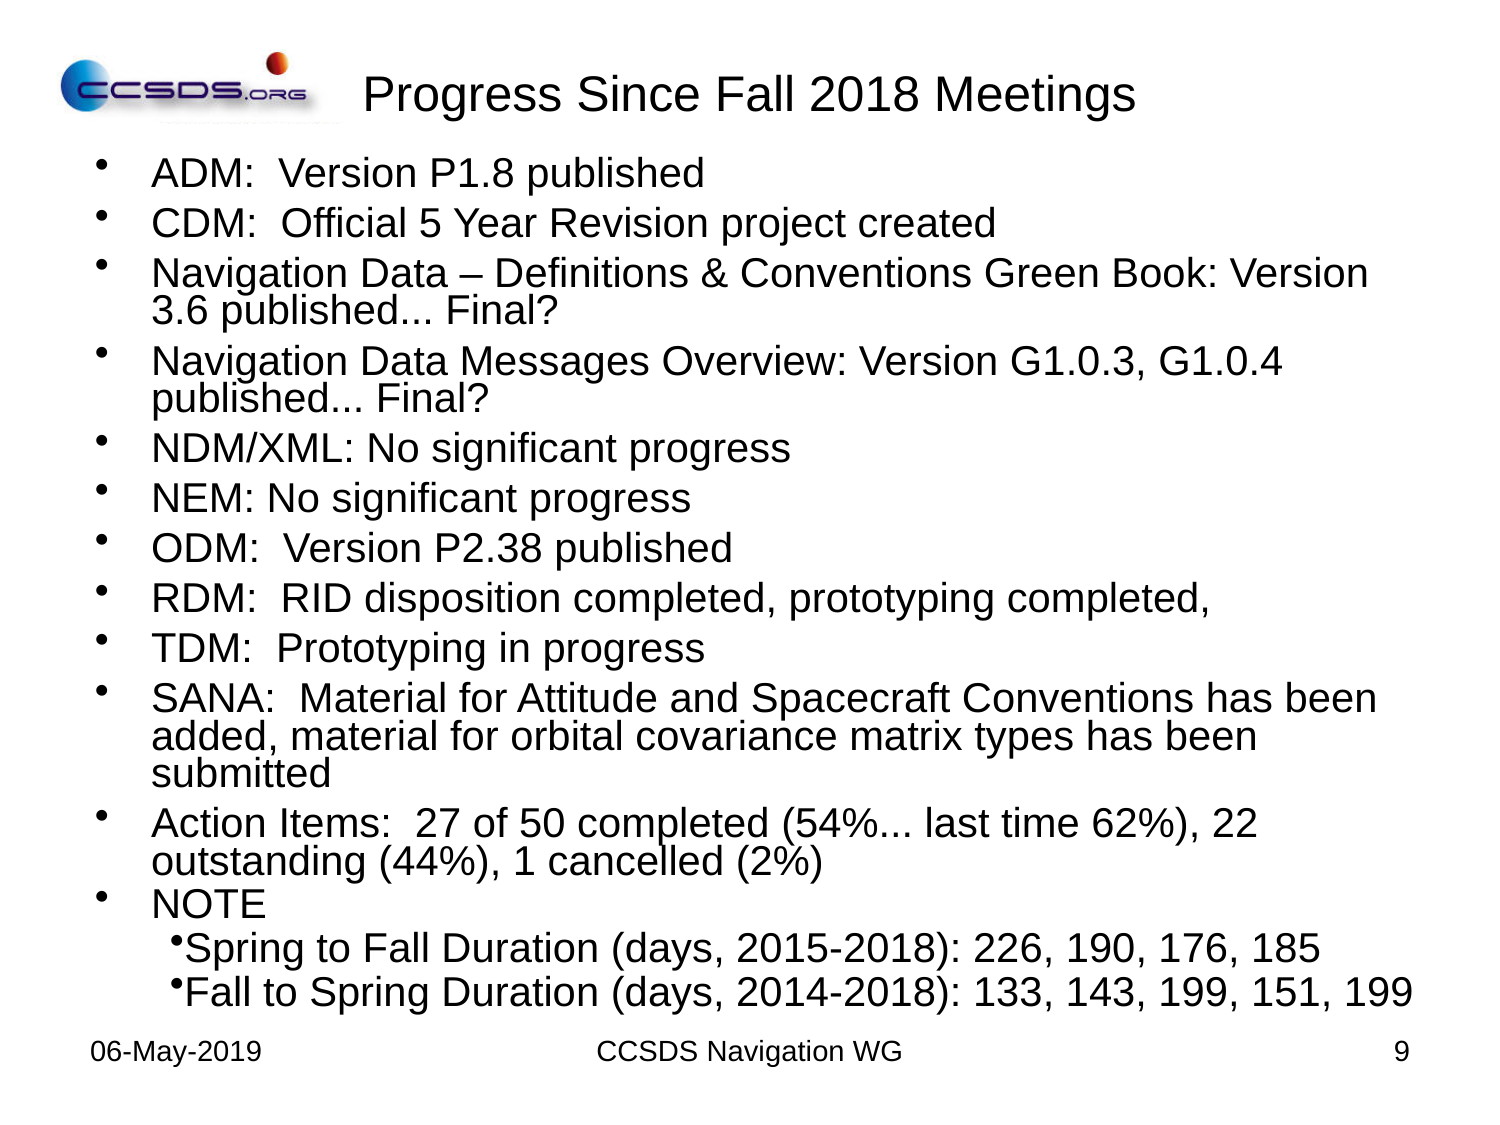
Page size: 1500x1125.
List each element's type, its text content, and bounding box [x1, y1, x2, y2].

title Progress Since Fall 2018 Meetings [75, 45, 1425, 138]
footer CCSDS Navigation WG [512, 1024, 988, 1103]
picture [24, 49, 75, 124]
slide_number 06-May-2019 [74, 1024, 426, 1103]
list ADM: Version P1.8 published CDM: Official 5 Year Revision project created Navigation Data – Definitions & Conventions Green Book: Version 3.6 published... Final? Navigation Data Messages Overview: Version G1.0.3, G1.0.4 published... Final? NDM/XML: No significant progress NEM: No significant progress ODM: Version P2.38 published RDM: RID disposition completed, prototyping completed, TDM: Prototyping in progress SANA: Material for Attitude and Spacecraft Conventions has been added, material for orbital covariance matrix types has been submitted Action Items: 27 of 50 completed (54%... last time 62%), 22 outstanding (44%), 1 cancelled (2%) NOTE Spring to Fall Duration (days, 2015-2018): 226, 190, 176, 185 Fall to Spring Duration (days, 2014-2018): 133, 143, 199, 151, 199 [79, 149, 1450, 1013]
slide_number 9 [1074, 1024, 1426, 1103]
